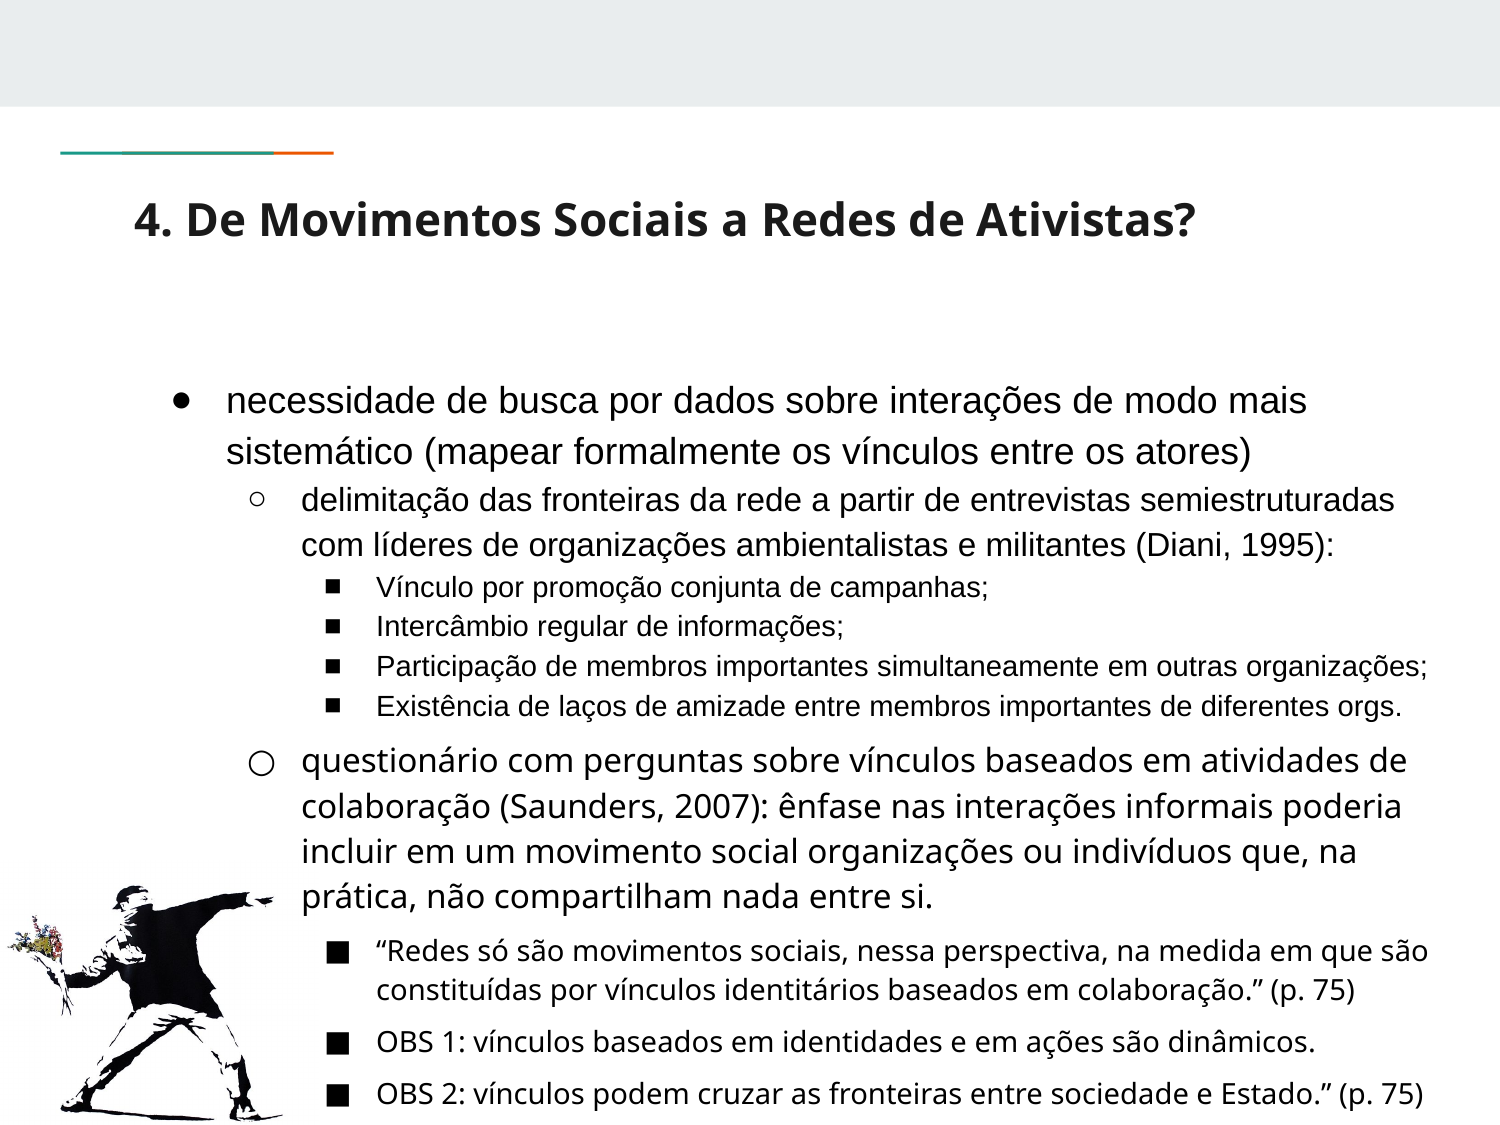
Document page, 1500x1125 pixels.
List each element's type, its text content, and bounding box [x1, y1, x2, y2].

title 4. De Movimentos Sociais a Redes de Ativistas? [119, 175, 1469, 293]
picture [0, 860, 319, 1125]
list necessidade de busca por dados sobre interações de modo mais sistemático (mapear formalmente os vínculos entre os atores) delimitação das fronteiras da rede a partir de entrevistas semiestruturadas com líderes de organizações ambientalistas e militantes (Diani, 1995): Vínculo por promoção conjunta de campanhas; Intercâmbio regular de informações; Participação de membros importantes simultaneamente em outras organizações; Existência de laços de amizade entre membros importantes de diferentes orgs. questionário com perguntas sobre vínculos baseados em atividades de colaboração (Saunders, 2007): ênfase nas interações informais poderia incluir em um movimento social organizações ou indivíduos que, na prática, não compartilham nada entre si. “Redes só são movimentos sociais, nessa perspectiva, na medida em que são constituídas por vínculos identitários baseados em colaboração.” (p. 75) OBS 1: vínculos baseados em identidades e em ações são dinâmicos. OBS 2: vínculos podem cruzar as fronteiras entre sociedade e Estado.” (p. 75) [136, 354, 1469, 648]
